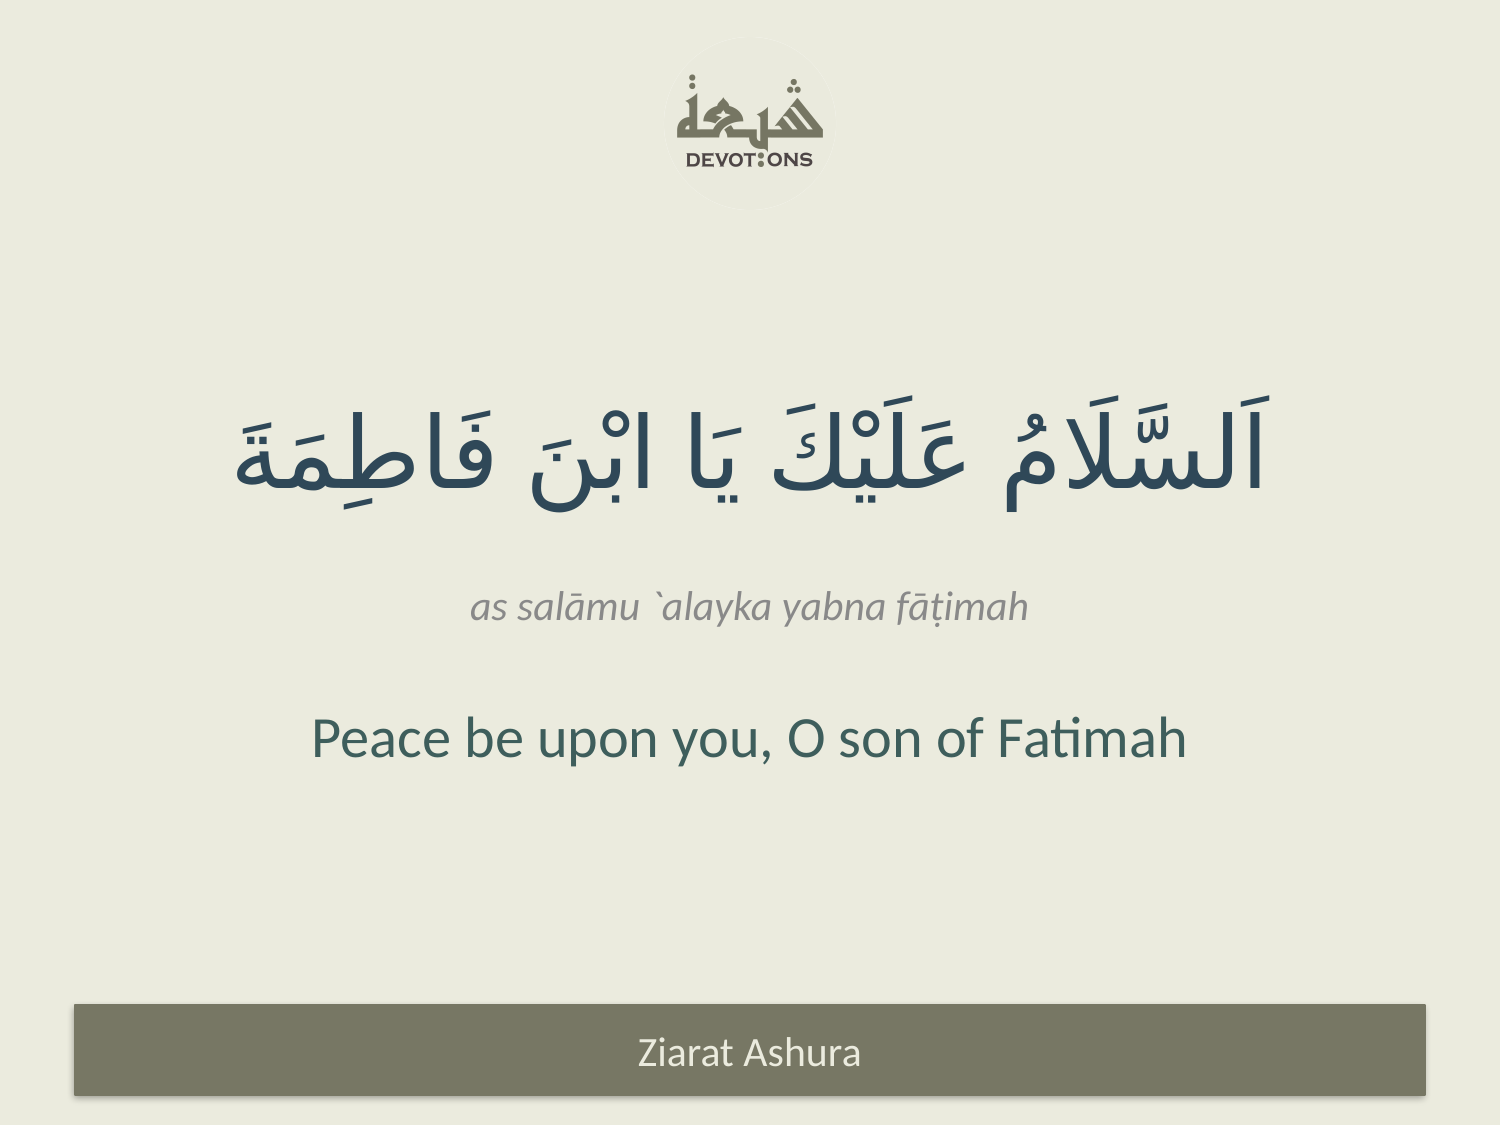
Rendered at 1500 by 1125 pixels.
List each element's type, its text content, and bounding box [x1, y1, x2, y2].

picture [656, 29, 844, 218]
text_box Ziarat Ashura [623, 1017, 877, 1083]
text_box اَلسَّلَامُ عَلَيْكَ يَا ابْنَ فَاطِمَةَ as salāmu `alayka yabna fāṭimah Peace be upon you, O son of Fatimah [74, 381, 1425, 776]
text_box [74, 1004, 1426, 1096]
